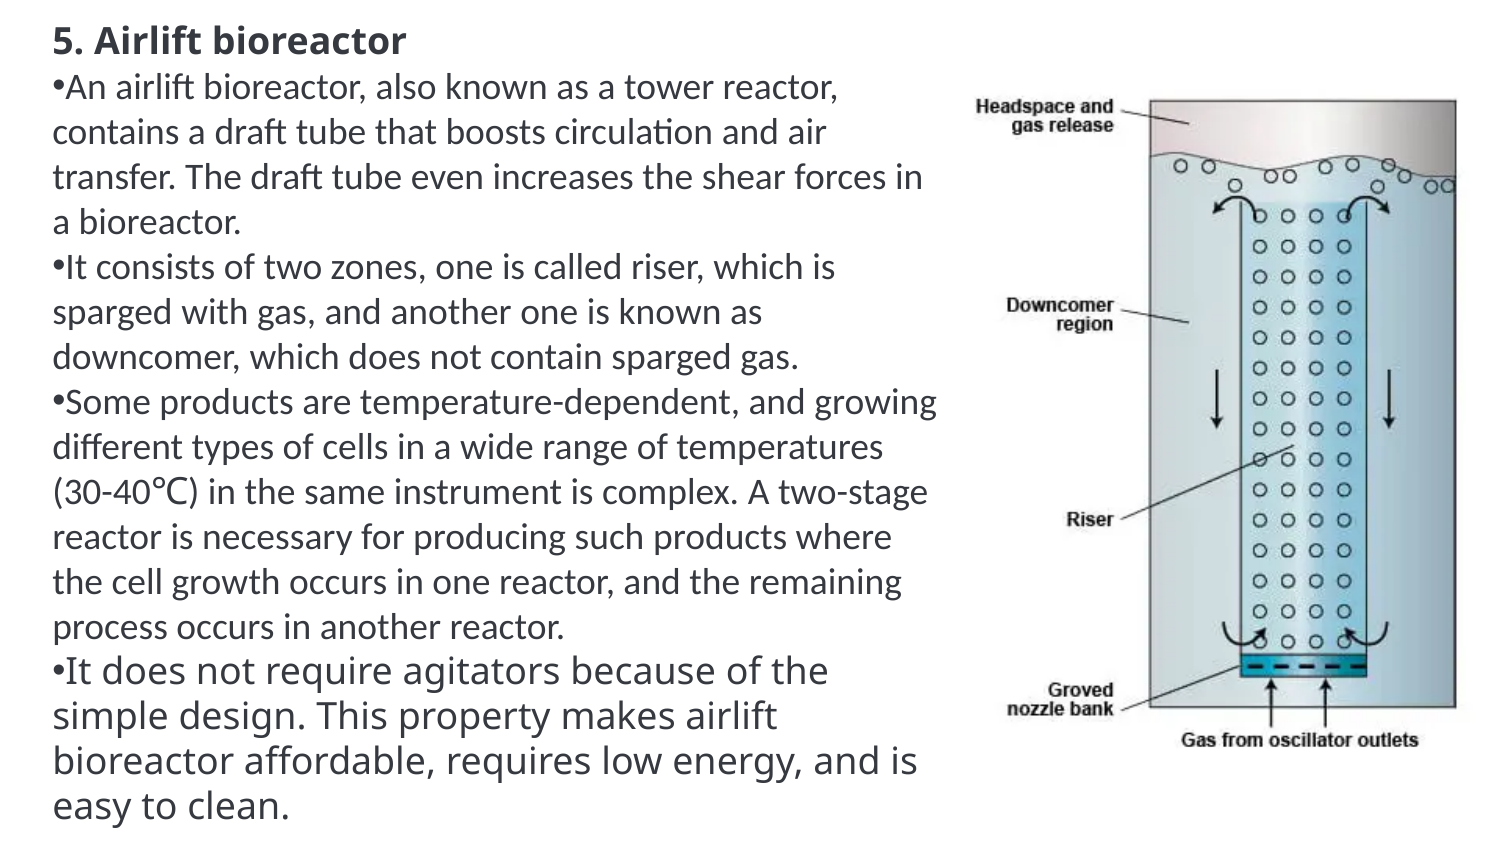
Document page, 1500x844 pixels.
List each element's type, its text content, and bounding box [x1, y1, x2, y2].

picture [949, 71, 1488, 759]
text_box 5. Airlift bioreactor An airlift bioreactor, also known as a tower reactor, contains a draft tube that boosts circulation and air transfer. The draft tube even increases the shear forces in a bioreactor. It consists of two zones, one is called riser, which is sparged with gas, and another one is known as downcomer, which does not contain sparged gas. Some products are temperature-dependent, and growing different types of cells in a wide range of temperatures (30-40℃) in the same instrument is complex. A two-stage reactor is necessary for producing such products where the cell growth occurs in one reactor, and the remaining process occurs in another reactor. It does not require agitators because of the simple design. This property makes airlift bioreactor affordable, requires low energy, and is easy to clean. [37, 9, 963, 844]
